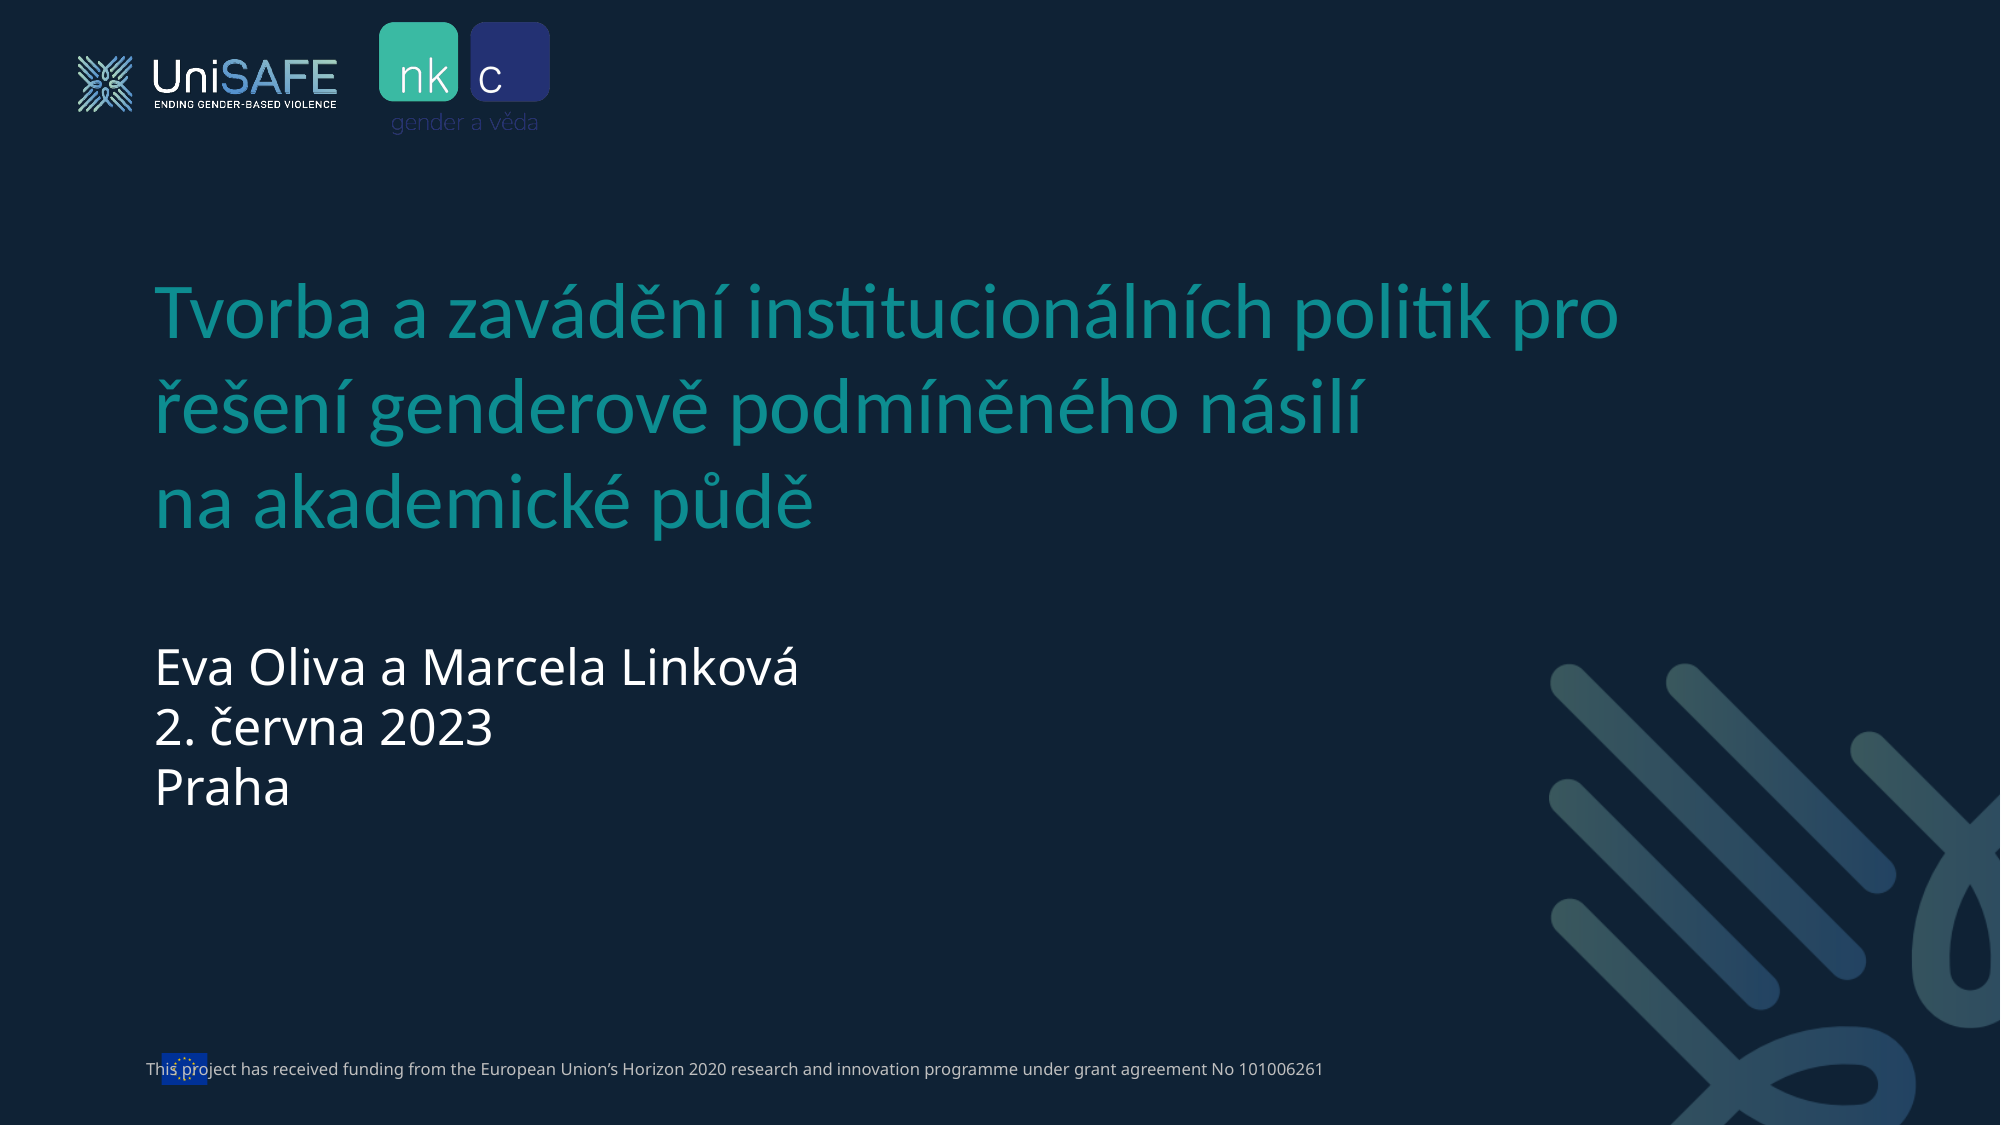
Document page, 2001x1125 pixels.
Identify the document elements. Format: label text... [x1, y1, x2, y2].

text_box Eva Oliva a Marcela Linková 2. června 2023 Praha [154, 627, 1354, 823]
text_box Tvorba a zavádění institucionálních politik pro řešení genderově podmíněného násilí na akademické půdě [154, 251, 1655, 552]
picture [374, 22, 554, 136]
picture [78, 56, 337, 112]
